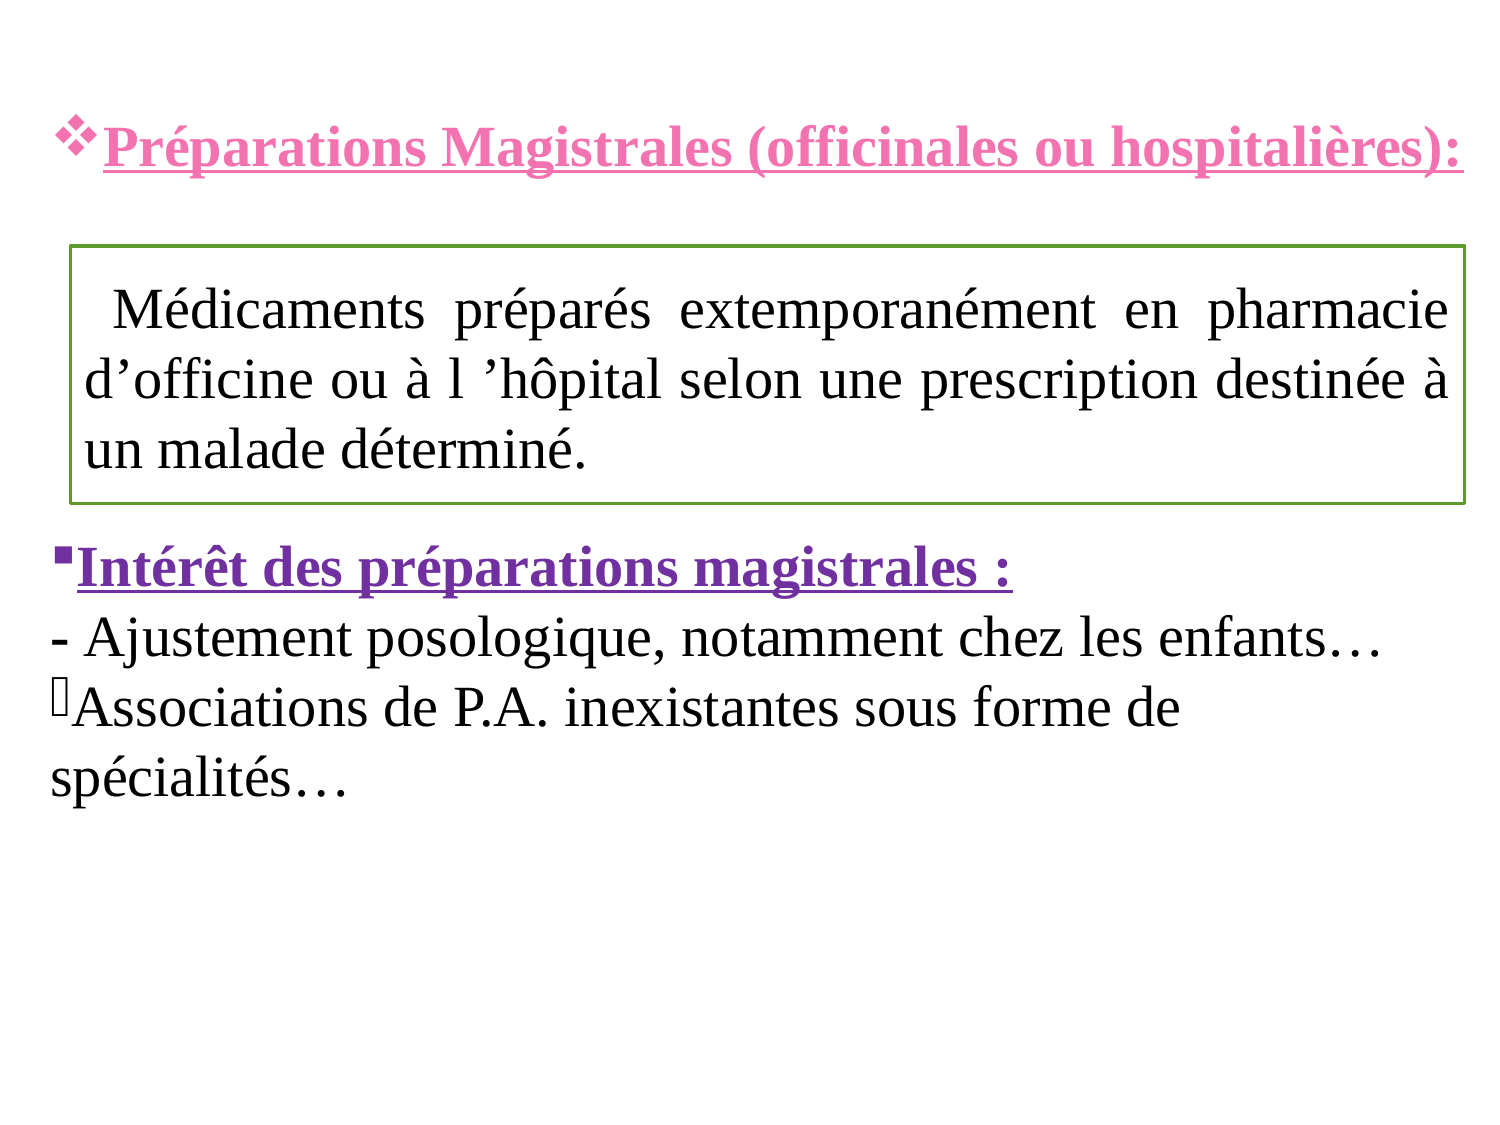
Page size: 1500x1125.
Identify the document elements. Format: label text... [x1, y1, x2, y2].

text_box Préparations Magistrales (officinales ou hospitalières): Intérêt des préparations magistrales : - Ajustement posologique, notamment chez les enfants… Associations de P.A. inexistantes sous forme de spécialités… [35, 100, 1500, 955]
text_box Médicaments préparés extemporanément en pharmacie d’officine ou à l ’hôpital selon une prescription destinée à un malade déterminé. [69, 244, 1466, 505]
